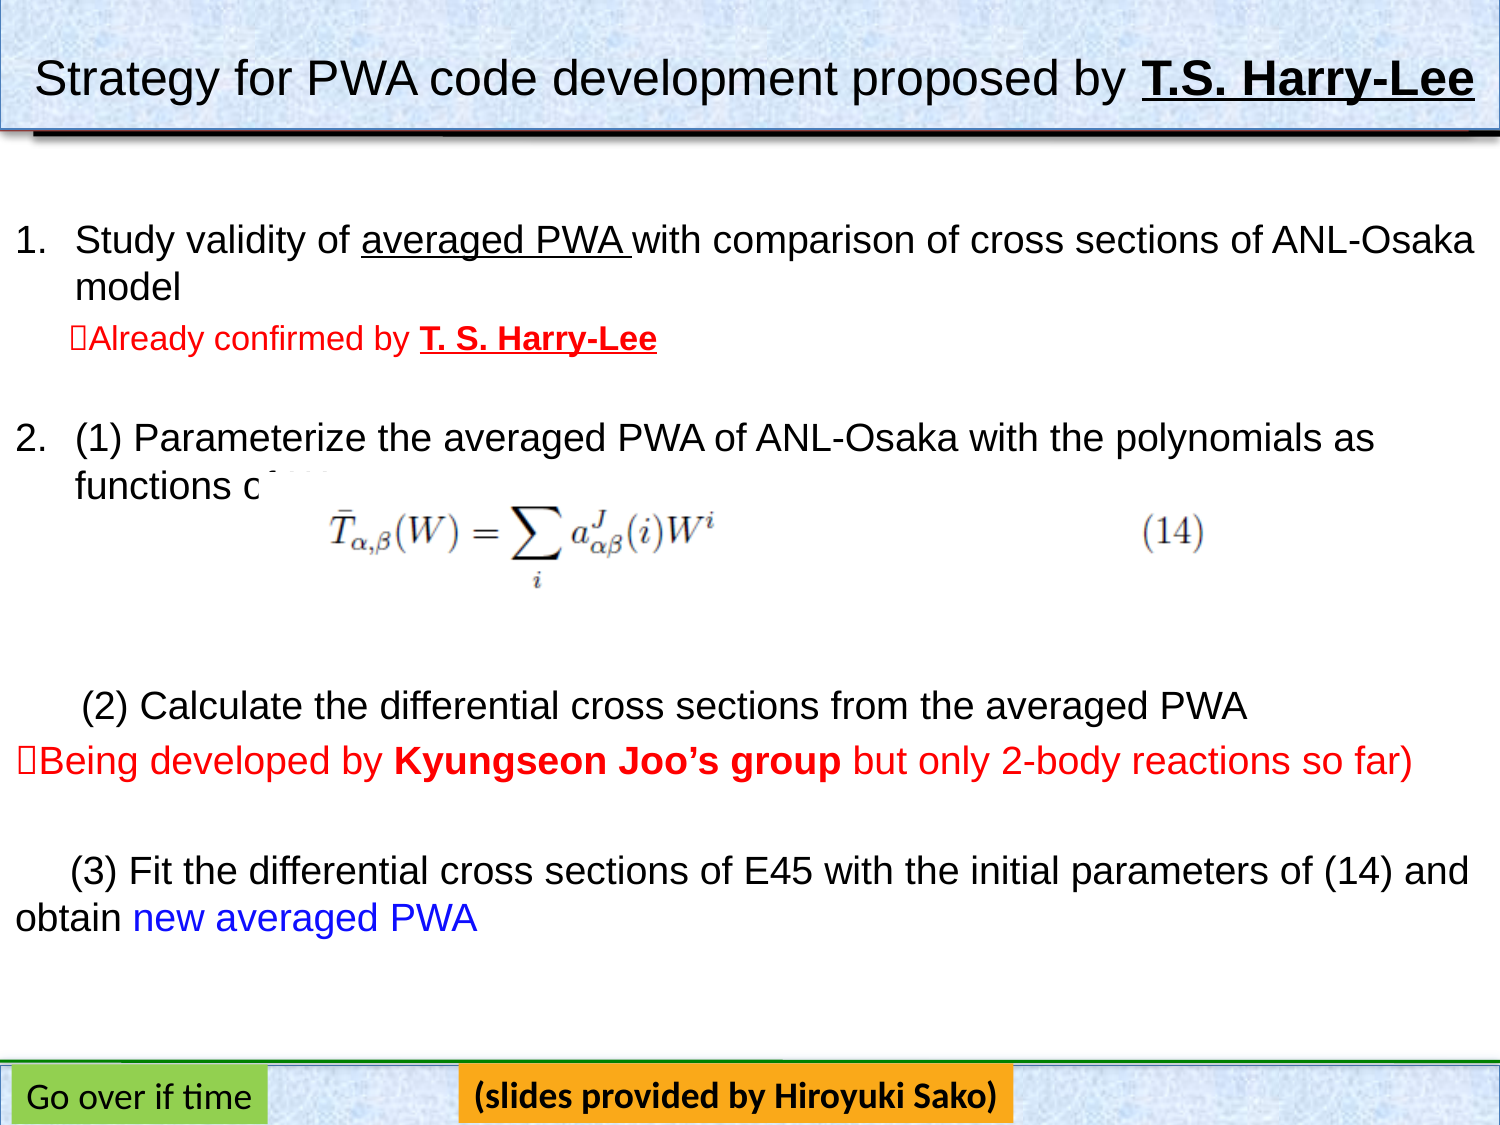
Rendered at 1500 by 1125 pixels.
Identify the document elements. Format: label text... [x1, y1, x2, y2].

title Strategy for PWA code development proposed by T.S. Harry-Lee [9, 0, 1500, 157]
picture [1, 0, 9, 128]
picture [268, 1066, 1499, 1125]
list Study validity of averaged PWA with comparison of cross sections of ANL-Osaka model Already confirmed by T. S. Harry-Lee (1) Parameterize the averaged PWA of ANL-Osaka with the polynomials as functions of W (2) Calculate the differential cross sections from the averaged PWA Being developed by Kyungseon Joo’s group but only 2-body reactions so far) (3) Fit the differential cross sections of E45 with the initial parameters of (14) and obtain new averaged PWA [0, 206, 1491, 954]
text_box (slides provided by Hiroyuki Sako) [458, 1063, 1014, 1123]
picture [258, 472, 1232, 589]
text_box Go over if time [11, 1064, 268, 1125]
picture [1, 1066, 11, 1125]
